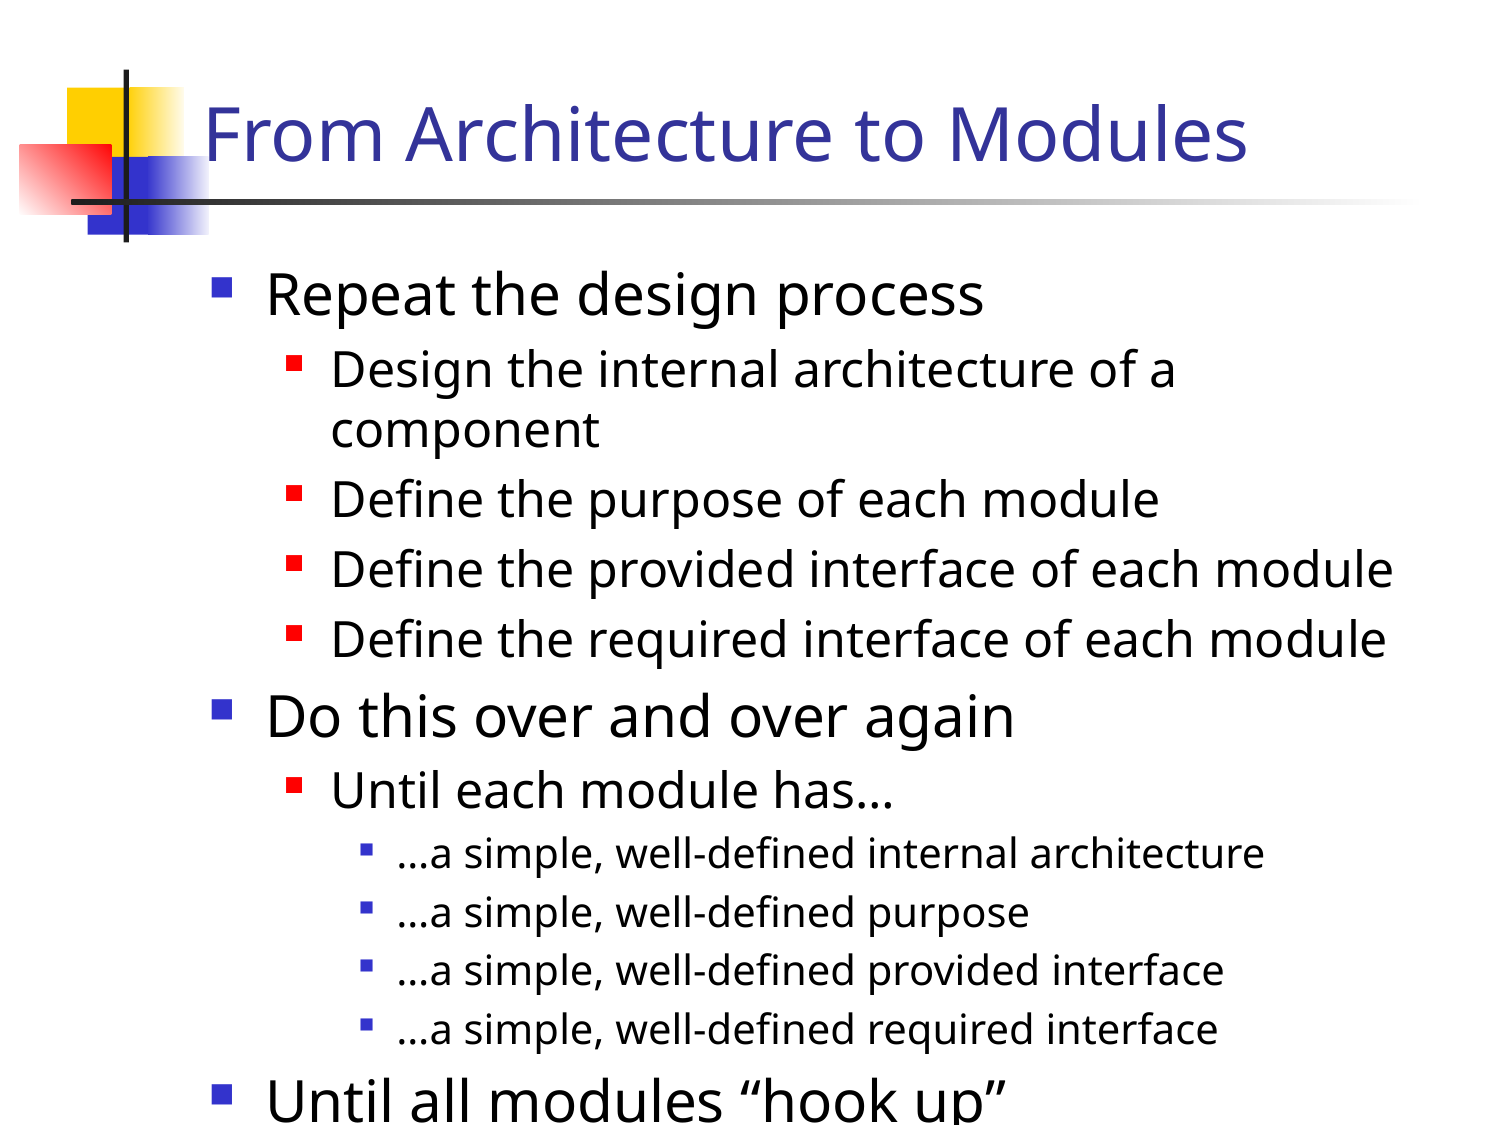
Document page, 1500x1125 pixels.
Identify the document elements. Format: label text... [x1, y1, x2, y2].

title From Architecture to Modules [187, 59, 1466, 185]
list Repeat the design process Design the internal architecture of a component Define the purpose of each module Define the provided interface of each module Define the required interface of each module Do this over and over again Until each module has… …a simple, well-defined internal architecture …a simple, well-defined purpose …a simple, well-defined provided interface …a simple, well-defined required interface Until all modules “hook up” [193, 249, 1469, 1006]
